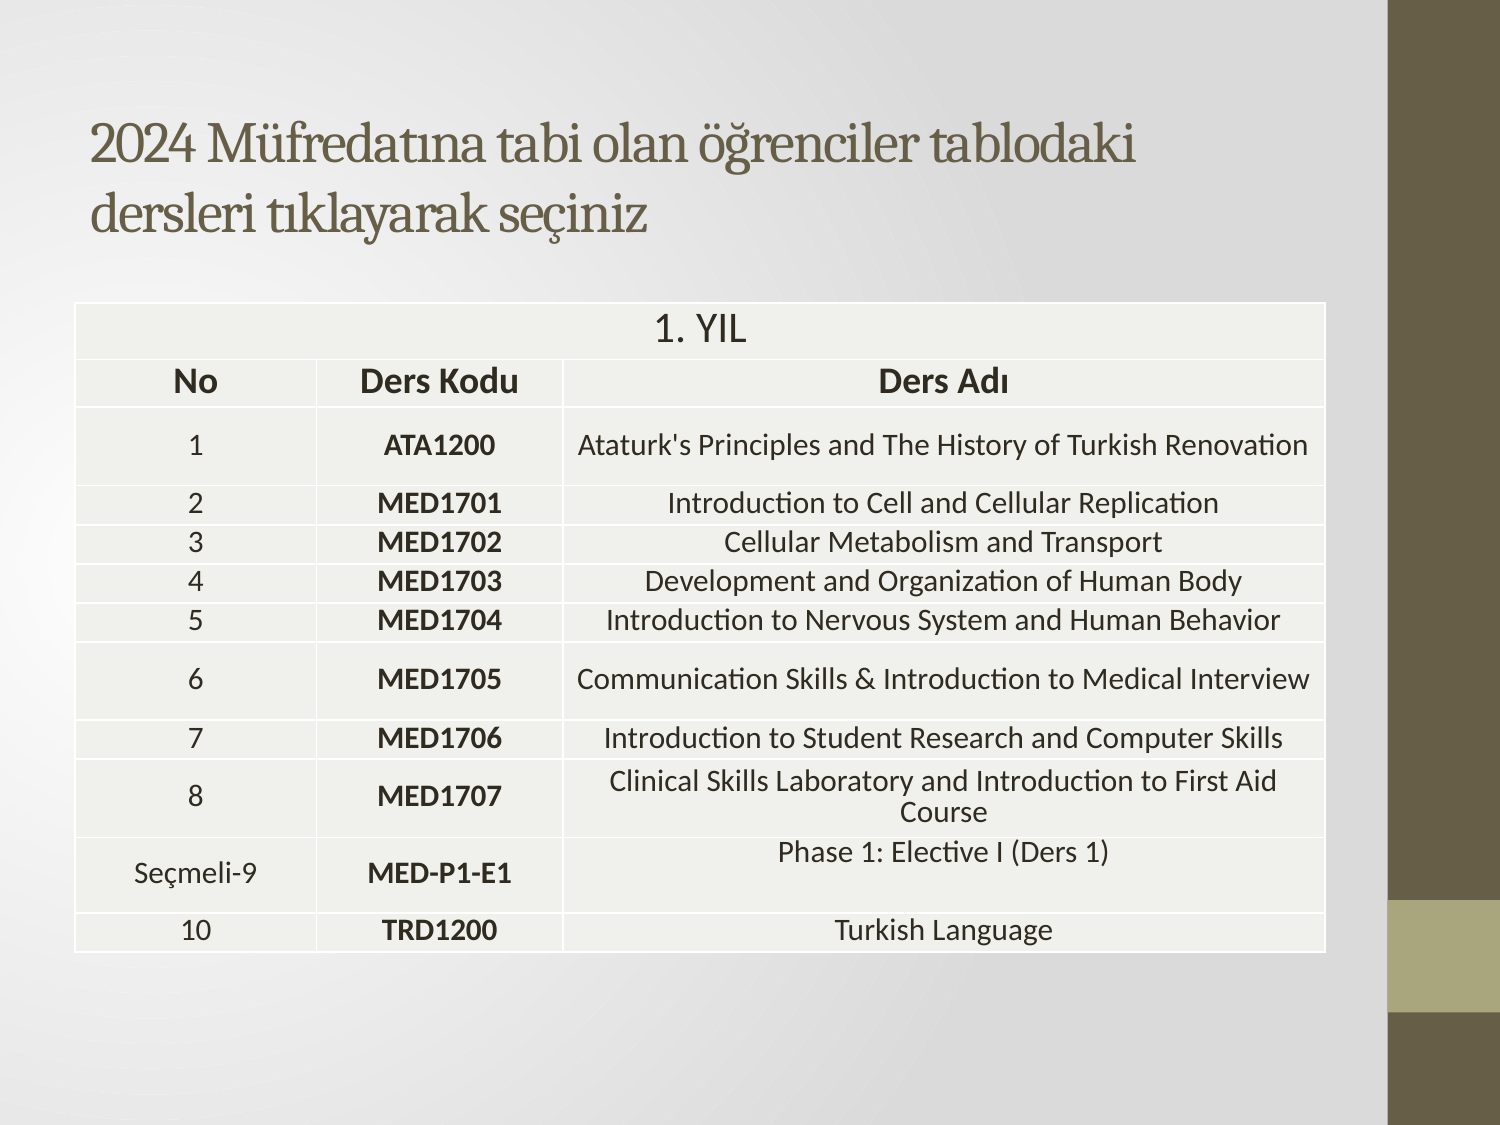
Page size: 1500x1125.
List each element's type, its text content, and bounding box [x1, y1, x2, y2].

table_cell Ders Kodu [317, 360, 562, 406]
table_cell 4 [76, 565, 316, 602]
table_cell TRD1200 [317, 914, 562, 951]
table_cell Turkish Language [564, 914, 1324, 951]
table_cell Ataturk's Principles and The History of Turkish Renovation [564, 408, 1324, 485]
table_cell 1 [76, 408, 316, 485]
table_cell 10 [76, 914, 316, 951]
table_cell Seçmeli-9 [76, 838, 316, 912]
table_cell Introduction to Cell and Cellular Replication [564, 486, 1324, 524]
table_cell MED1705 [317, 643, 562, 719]
table_cell Communication Skills & Introduction to Medical Interview [564, 643, 1324, 719]
table_cell MED1702 [317, 526, 562, 563]
title 2024 Müfredatına tabi olan öğrenciler tablodaki dersleri tıklayarak seçiniz [75, 45, 1325, 302]
table_cell 6 [76, 643, 316, 719]
table_cell Cellular Metabolism and Transport [564, 526, 1324, 563]
table_cell 3 [76, 526, 316, 563]
table_cell MED1703 [317, 565, 562, 602]
table_cell ATA1200 [317, 408, 562, 485]
table_cell MED-P1-E1 [317, 838, 562, 912]
table_cell 7 [76, 721, 316, 758]
table_cell 2 [76, 486, 316, 524]
table_cell No [76, 360, 316, 406]
table_cell Ders Adı [564, 360, 1324, 406]
table_cell MED1707 [317, 760, 562, 837]
table_cell Introduction to Student Research and Computer Skills [564, 721, 1324, 758]
table_cell Phase 1: Elective I (Ders 1) [564, 838, 1324, 912]
table_cell MED1701 [317, 486, 562, 524]
table_cell Development and Organization of Human Body [564, 565, 1324, 602]
table_cell MED1706 [317, 721, 562, 758]
table_cell 8 [76, 760, 316, 837]
table_header 1. YIL [76, 304, 1324, 359]
table_cell Clinical Skills Laboratory and Introduction to First Aid Course [564, 760, 1324, 837]
table_cell MED1704 [317, 604, 562, 641]
table_cell 5 [76, 604, 316, 641]
table_cell Introduction to Nervous System and Human Behavior [564, 604, 1324, 641]
